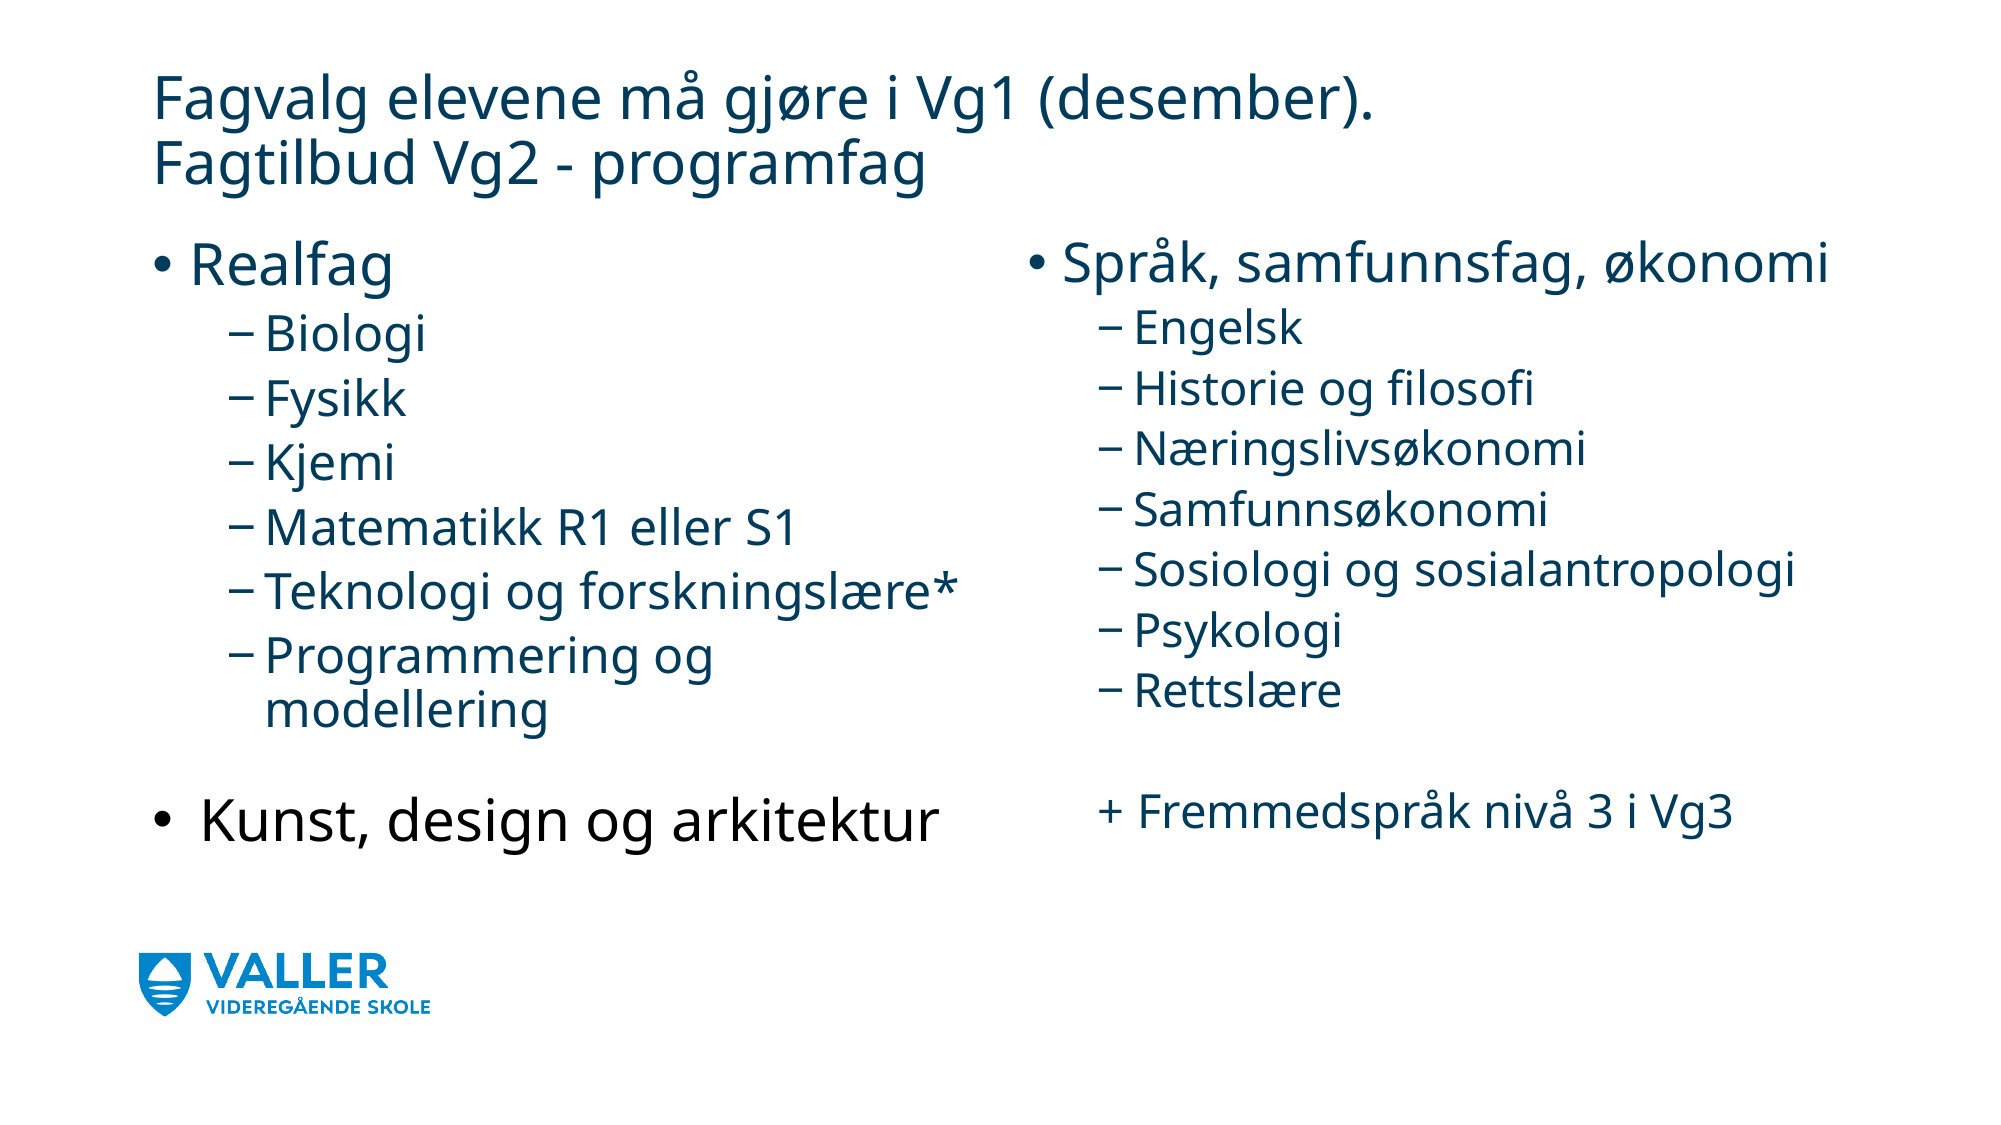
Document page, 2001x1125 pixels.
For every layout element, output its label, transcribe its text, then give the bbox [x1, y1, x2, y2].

list Språk, samfunnsfag, økonomi Engelsk Historie og filosofi Næringslivsøkonomi Samfunnsøkonomi Sosiologi og sosialantropologi Psykologi Rettslære + Fremmedspråk nivå 3 i Vg3 [1012, 228, 1863, 858]
list Realfag Biologi Fysikk Kjemi Matematikk R1 eller S1 Teknologi og forskningslære* Programmering og modellering [137, 228, 988, 776]
title Fagvalg elevene må gjøre i Vg1 (desember). Fagtilbud Vg2 - programfag [137, 59, 1863, 278]
picture [87, 900, 473, 1061]
text_box Kunst, design og arkitektur [137, 776, 988, 861]
